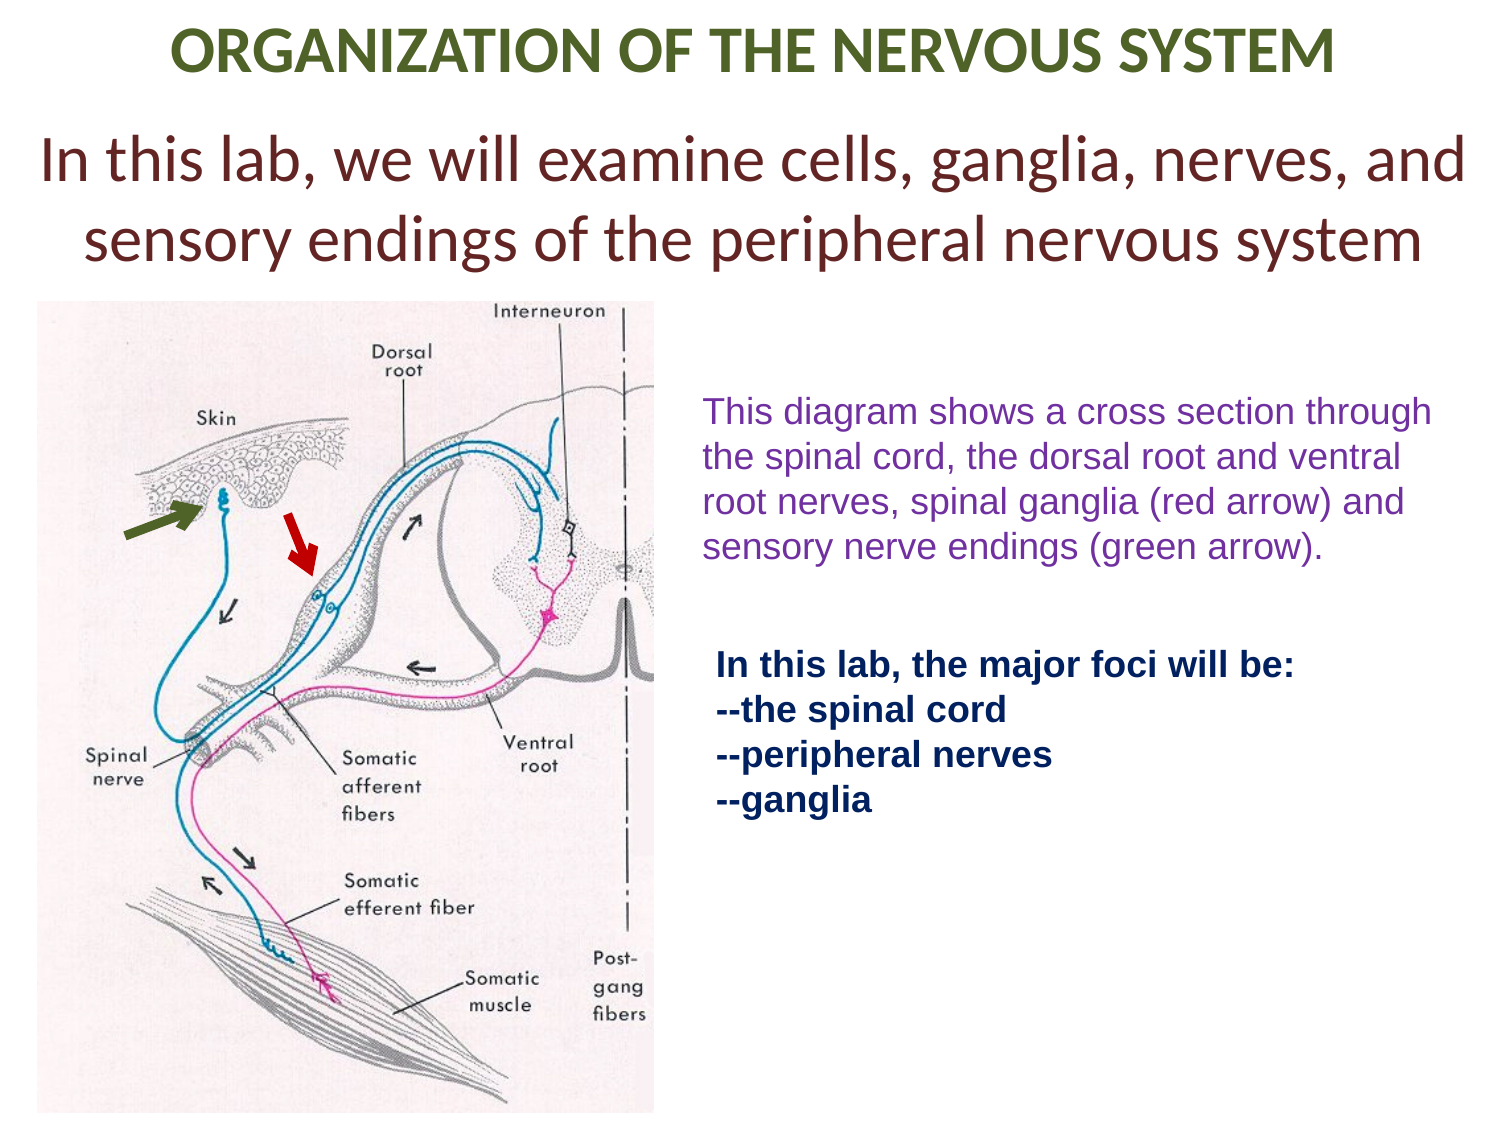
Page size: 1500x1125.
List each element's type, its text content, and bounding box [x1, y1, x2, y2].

picture [37, 301, 654, 1113]
text_box Organization of the nervous system [155, 0, 1353, 94]
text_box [287, 513, 313, 577]
text_box This diagram shows a cross section through the spinal cord, the dorsal root and ventral root nerves, spinal ganglia (red arrow) and sensory nerve endings (green arrow). [687, 379, 1457, 575]
text_box In this lab, the major foci will be: --the spinal cord --peripheral nerves --ganglia [701, 633, 1433, 828]
title In this lab, we will examine cells, ganglia, nerves, and sensory endings of the peripheral nervous system [9, 100, 1498, 289]
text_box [124, 506, 204, 537]
